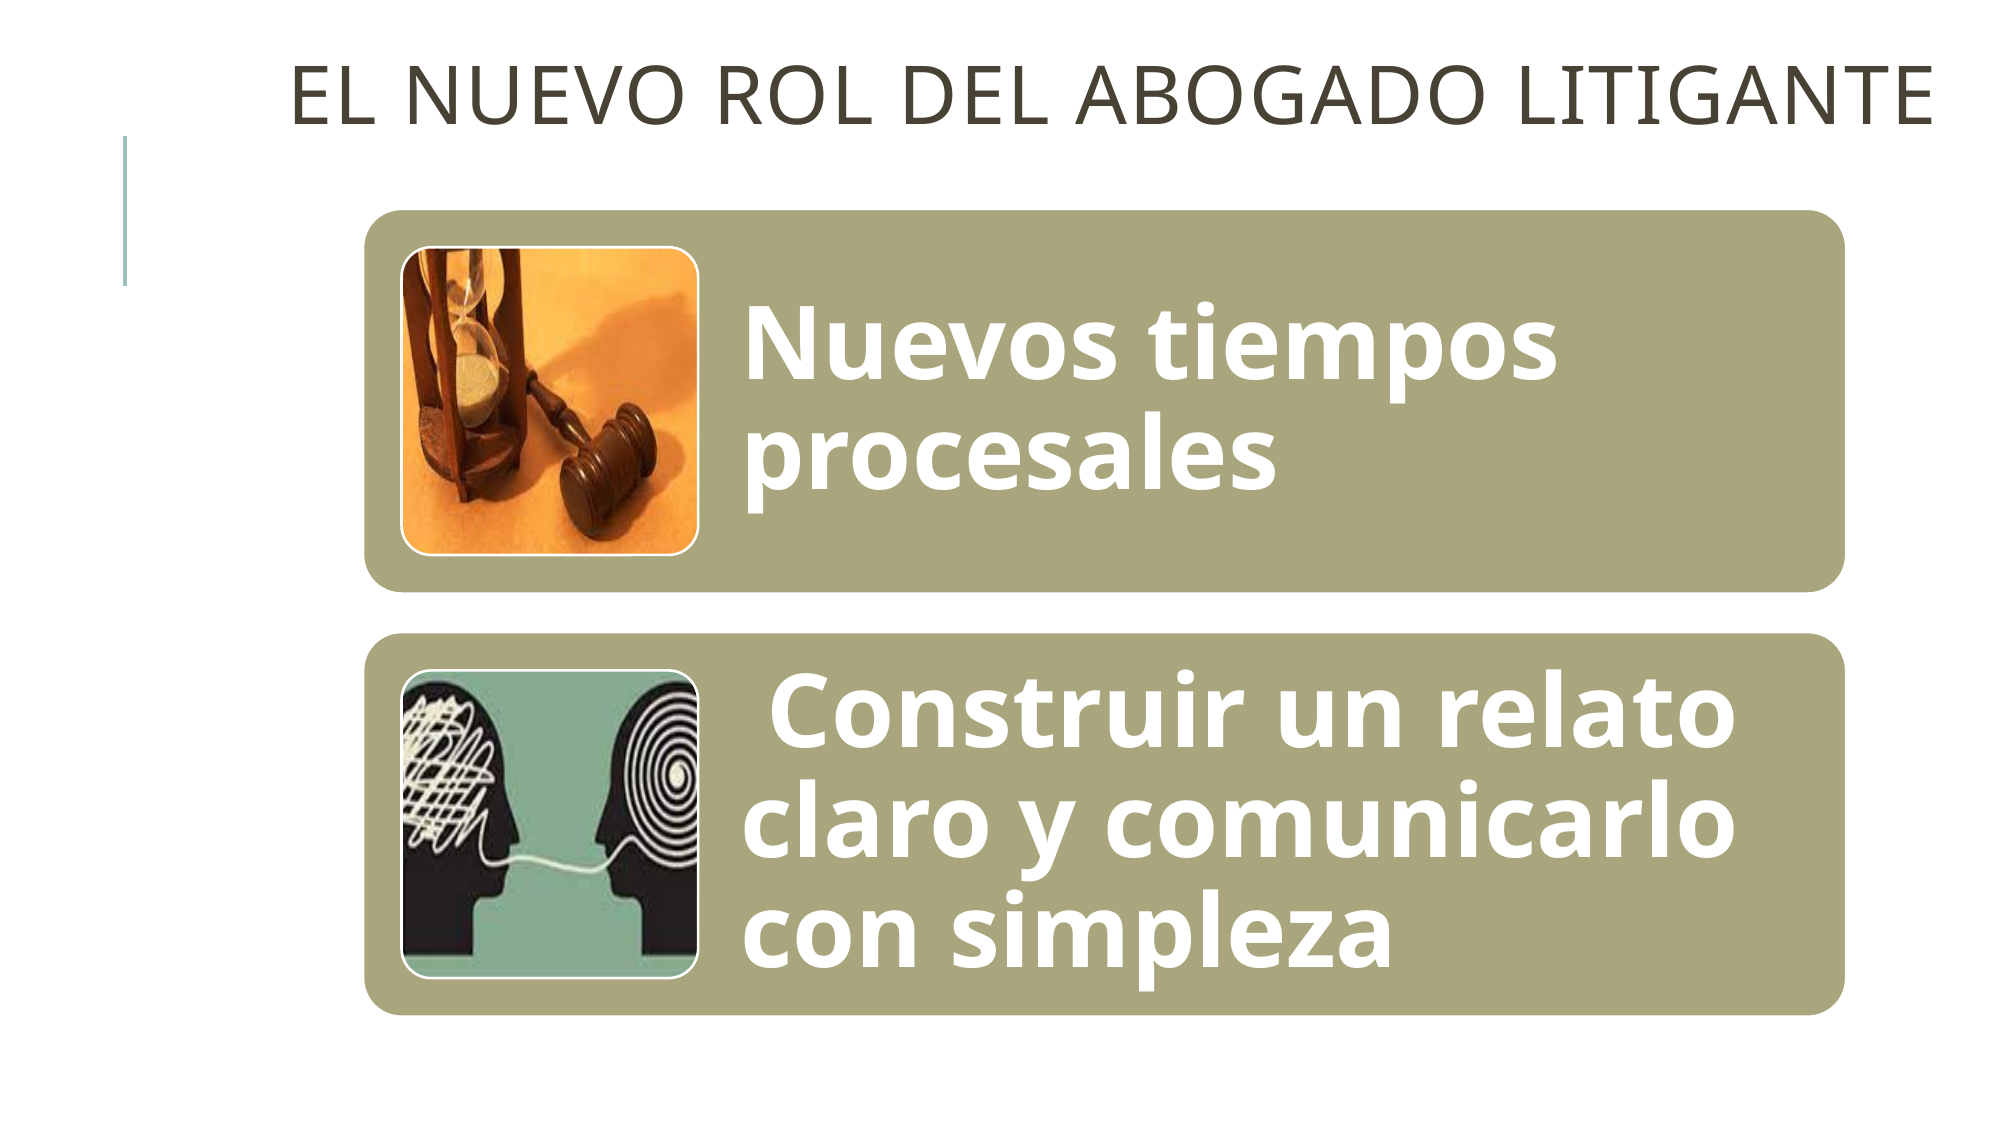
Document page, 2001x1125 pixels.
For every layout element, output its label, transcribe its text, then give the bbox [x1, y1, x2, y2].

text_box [362, 208, 1847, 1018]
title EL NUEVO ROL DEL ABOGADO LITIGANTE [263, 16, 1964, 187]
